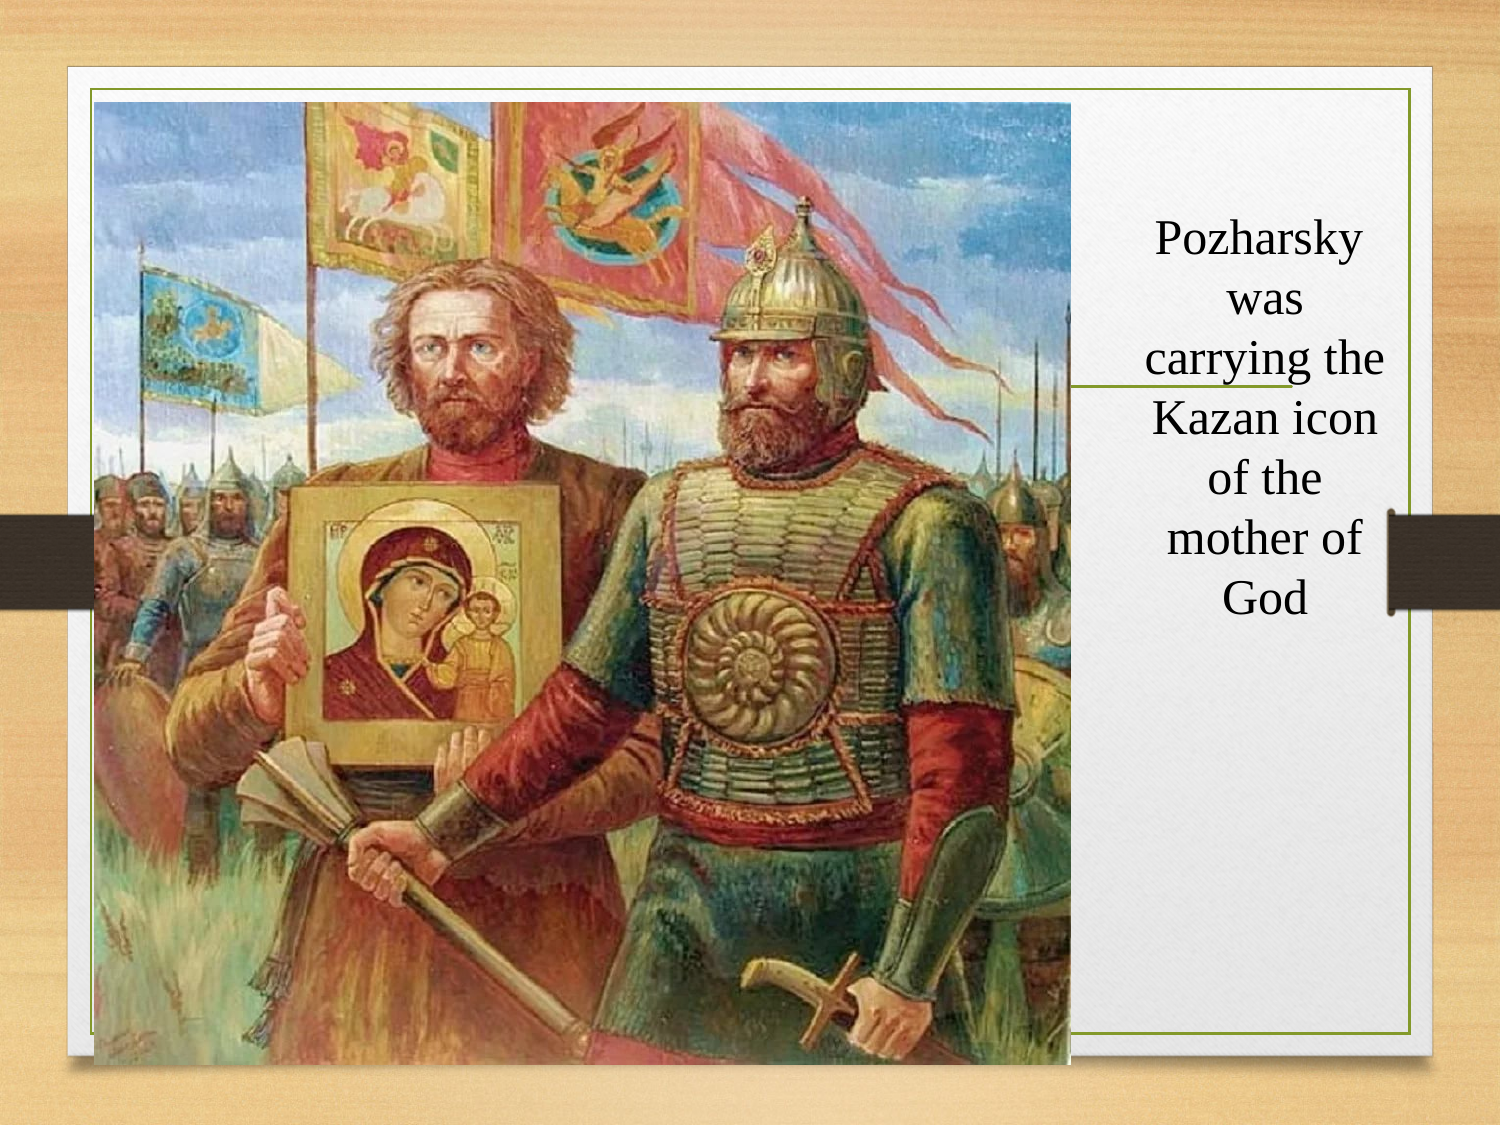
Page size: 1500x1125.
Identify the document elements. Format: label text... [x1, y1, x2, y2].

picture [0, 0, 1500, 1125]
text_box Pozharsky was carrying the Kazan icon of the mother of God [1126, 197, 1404, 632]
